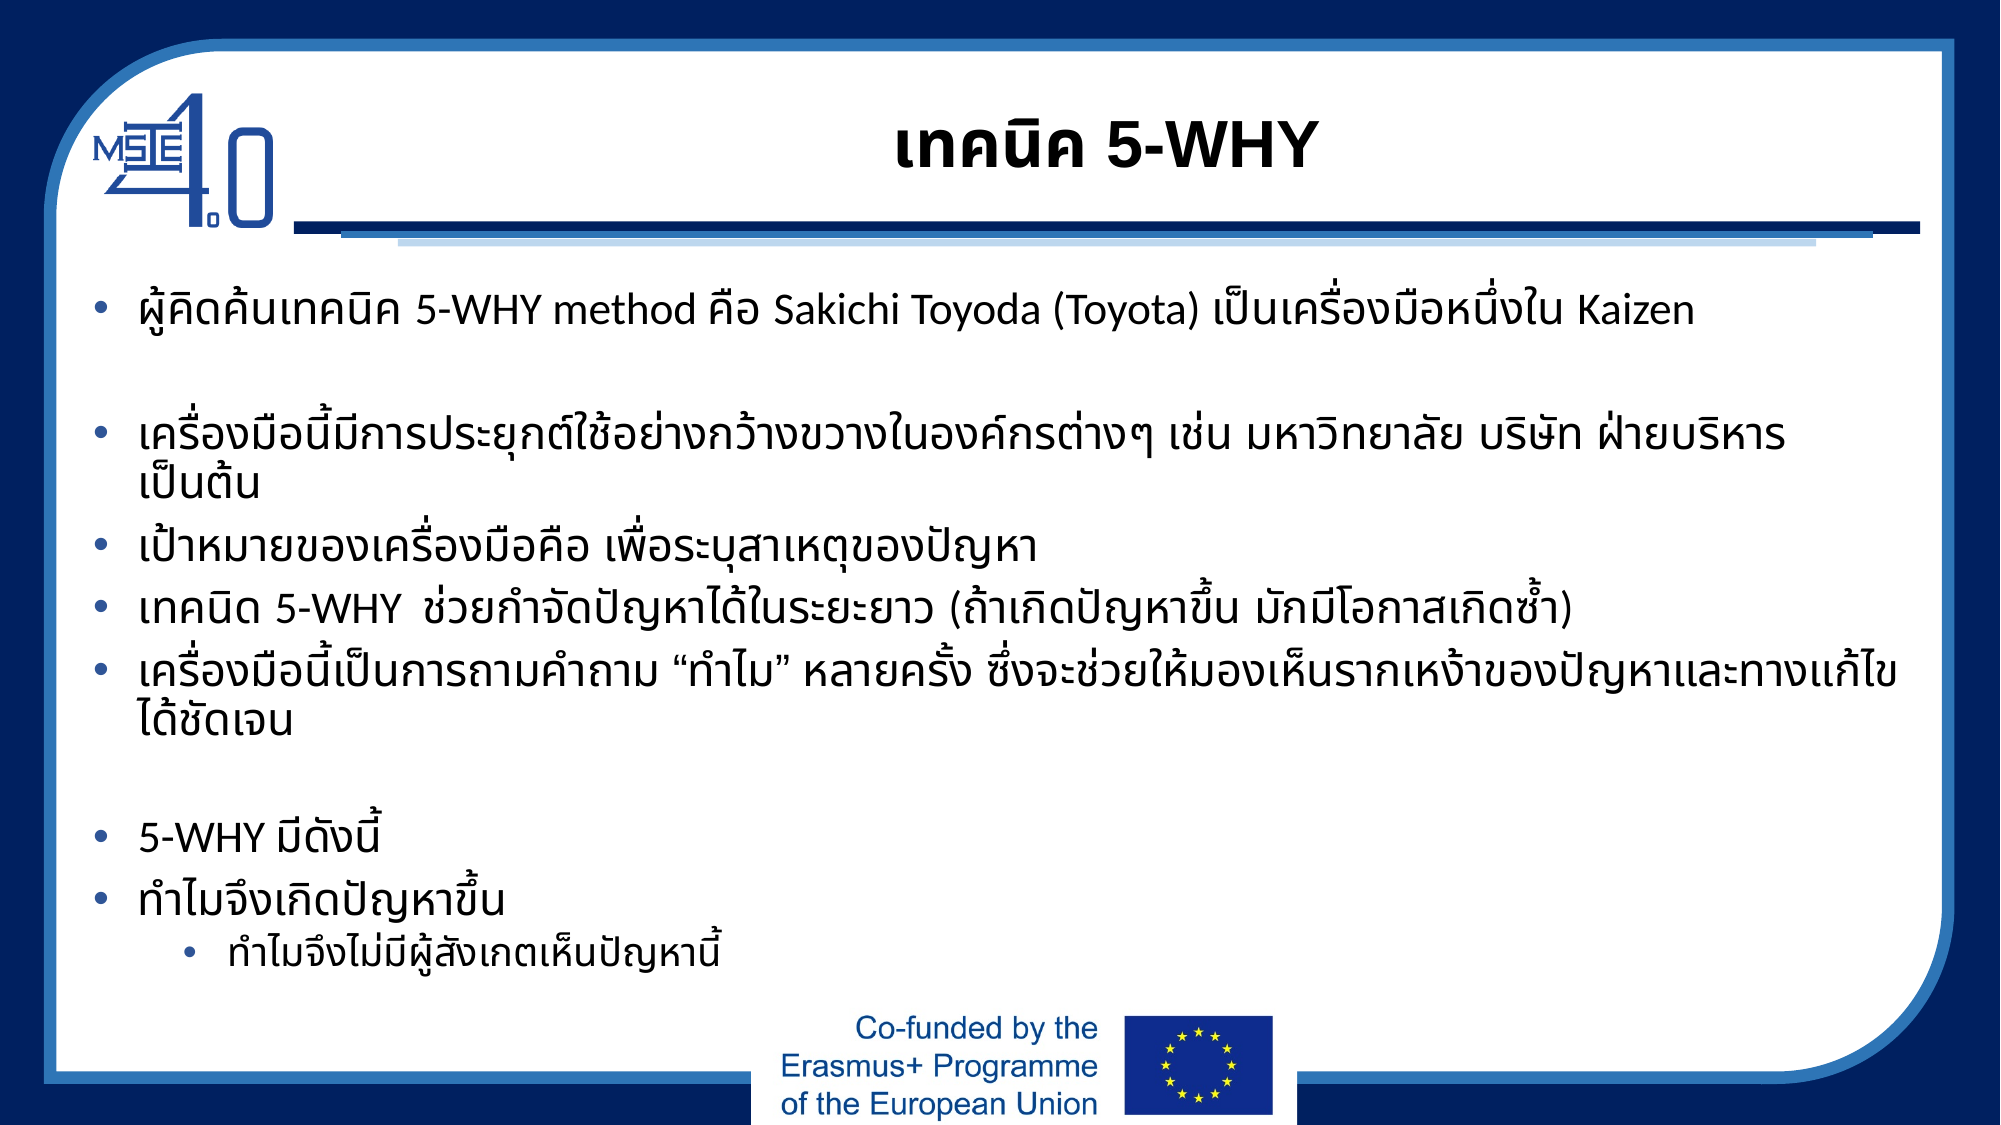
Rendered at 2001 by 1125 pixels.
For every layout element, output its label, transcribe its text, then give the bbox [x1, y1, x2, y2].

title เทคนิค 5-WHY [294, 73, 1921, 220]
list ผู้คิดค้นเทคนิค 5-WHY method คือ Sakichi Toyoda (Toyota) เป็นเครื่องมือหนึ่งใน Kaizen เครื่องมือนี้มีการประยุกต์ใช้อย่างกว้างขวางในองค์กรต่างๆ เช่น มหาวิทยาลัย บริษัท ฝ่ายบริหาร เป็นต้น เป้าหมายของเครื่องมือคือ เพื่อระบุสาเหตุของปัญหา เทคนิด 5-WHY ช่วยกำจัดปัญหาได้ในระยะยาว (ถ้าเกิดปัญหาขึ้น มักมีโอกาสเกิดซ้ำ) เครื่องมือนี้เป็นการถามคำถาม “ทำไม” หลายครั้ง ซึ่งจะช่วยให้มองเห็นรากเหง้าของปัญหาและทางแก้ไขได้ชัดเจน 5-WHY มีดังนี้ ทำไมจึงเกิดปัญหาขึ้น ทำไมจึงไม่มีผู้สังเกตเห็นปัญหานี้ [78, 277, 1921, 984]
picture [751, 1003, 1298, 1125]
